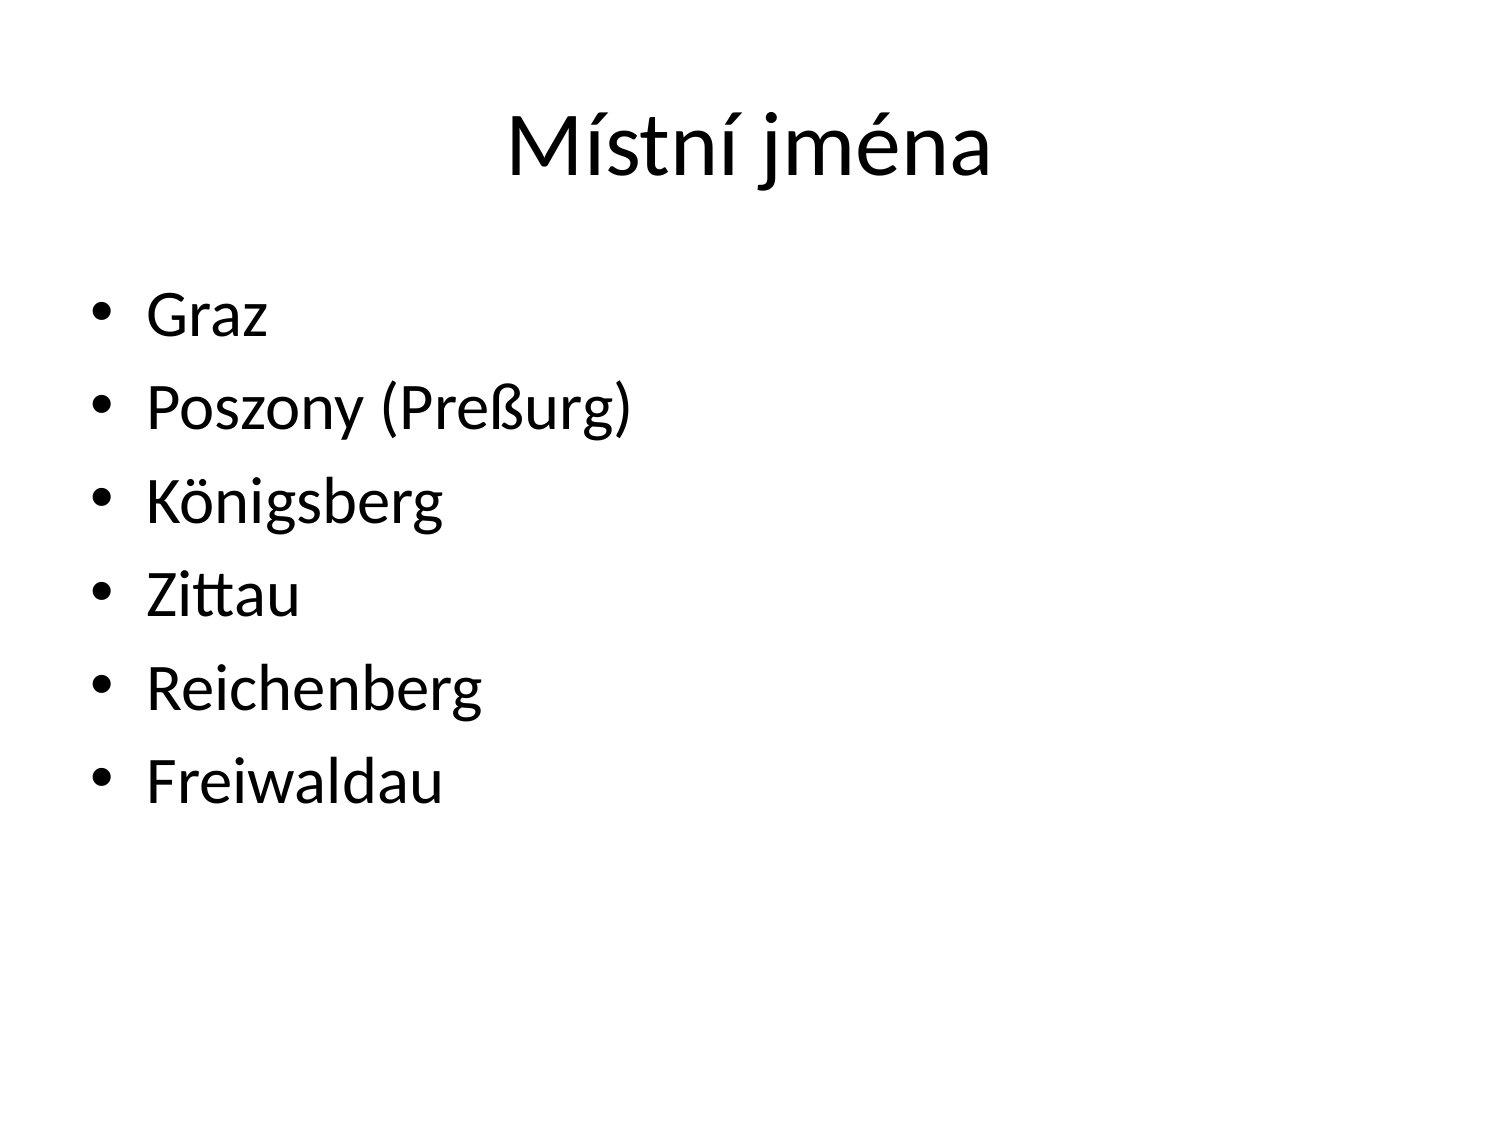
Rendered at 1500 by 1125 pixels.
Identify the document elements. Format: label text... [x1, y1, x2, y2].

list Graz Poszony (Preßurg) Königsberg Zittau Reichenberg Freiwaldau [75, 262, 1425, 1005]
title Místní jména [75, 45, 1425, 233]
